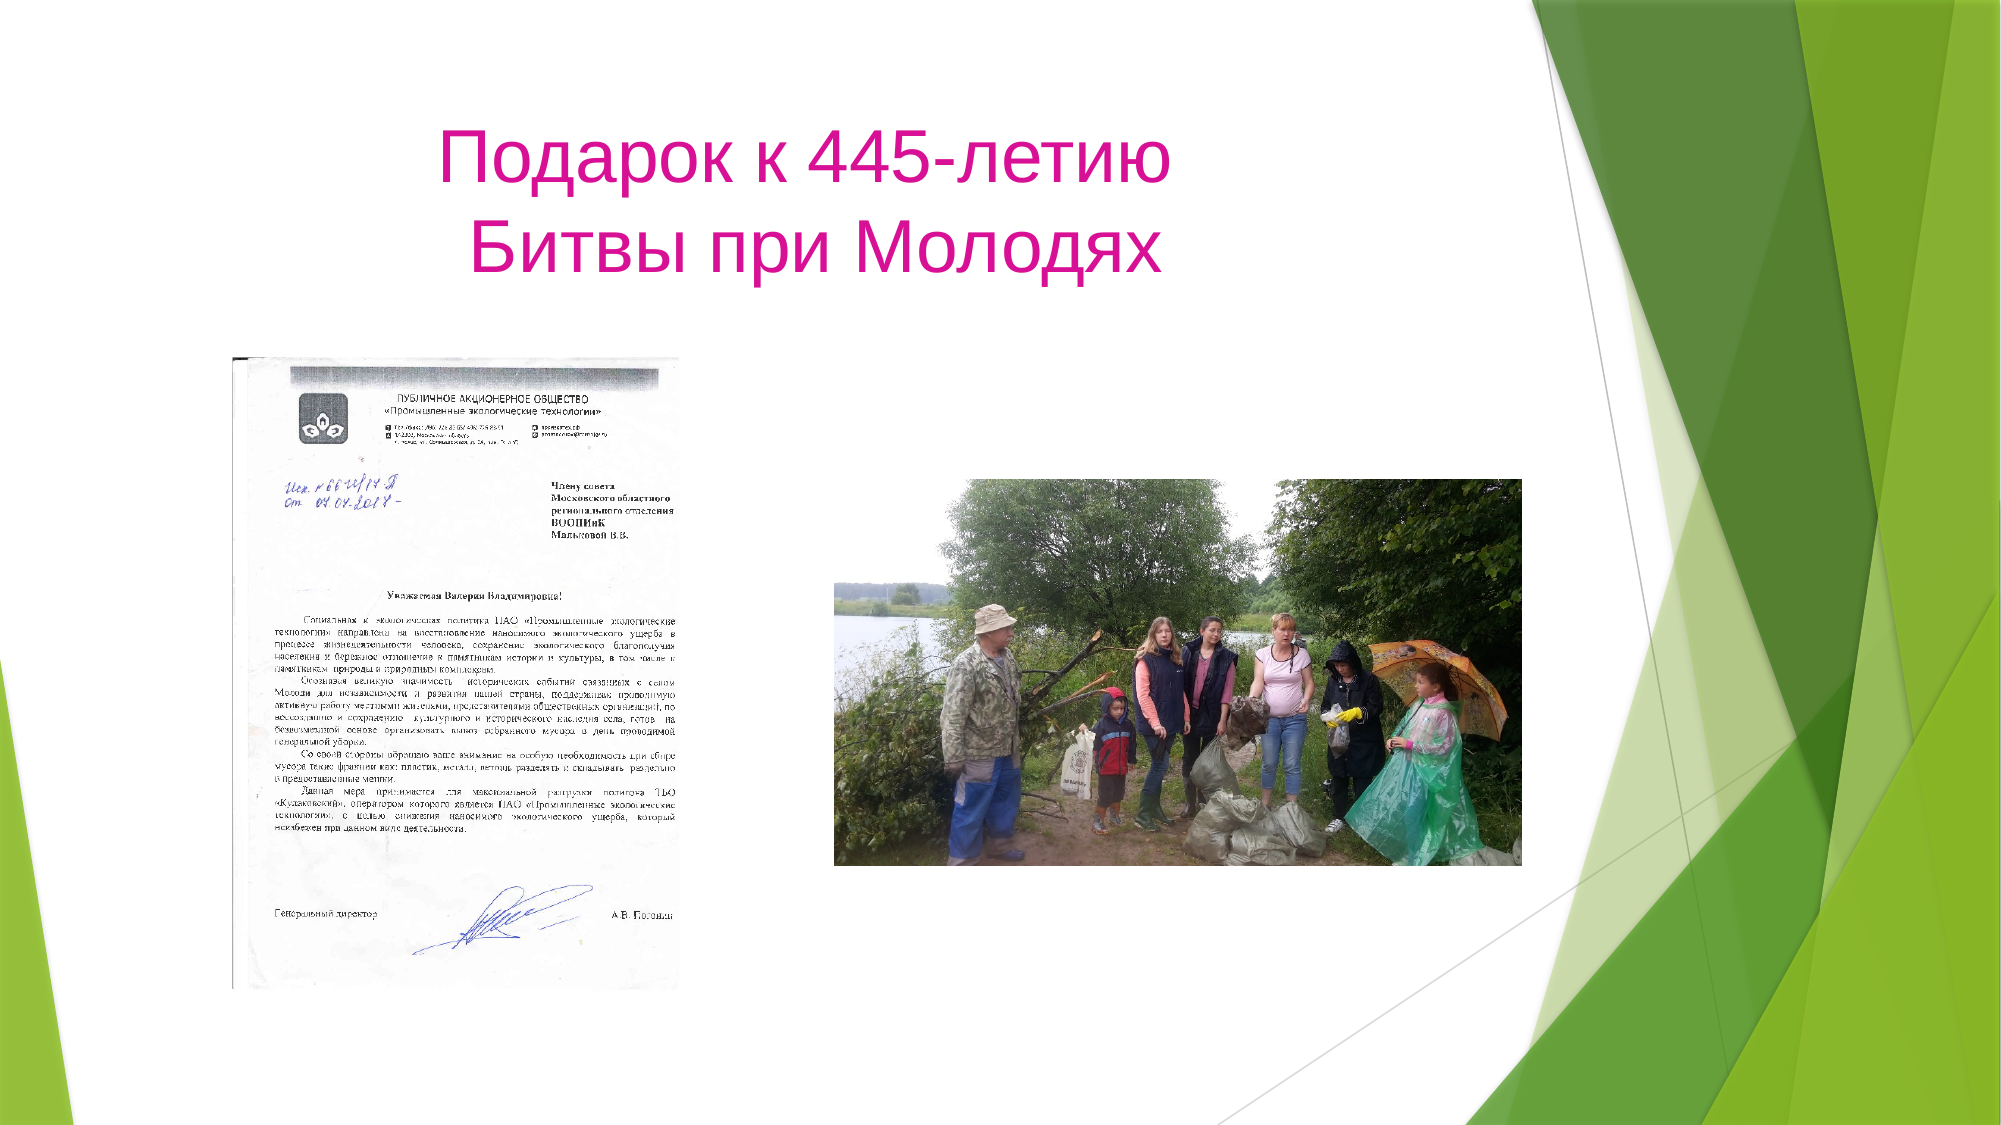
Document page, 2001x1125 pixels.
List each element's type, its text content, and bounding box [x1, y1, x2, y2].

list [834, 479, 1522, 867]
title Подарок к 445-летию Битвы при Молодях [110, 99, 1522, 317]
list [228, 353, 680, 992]
